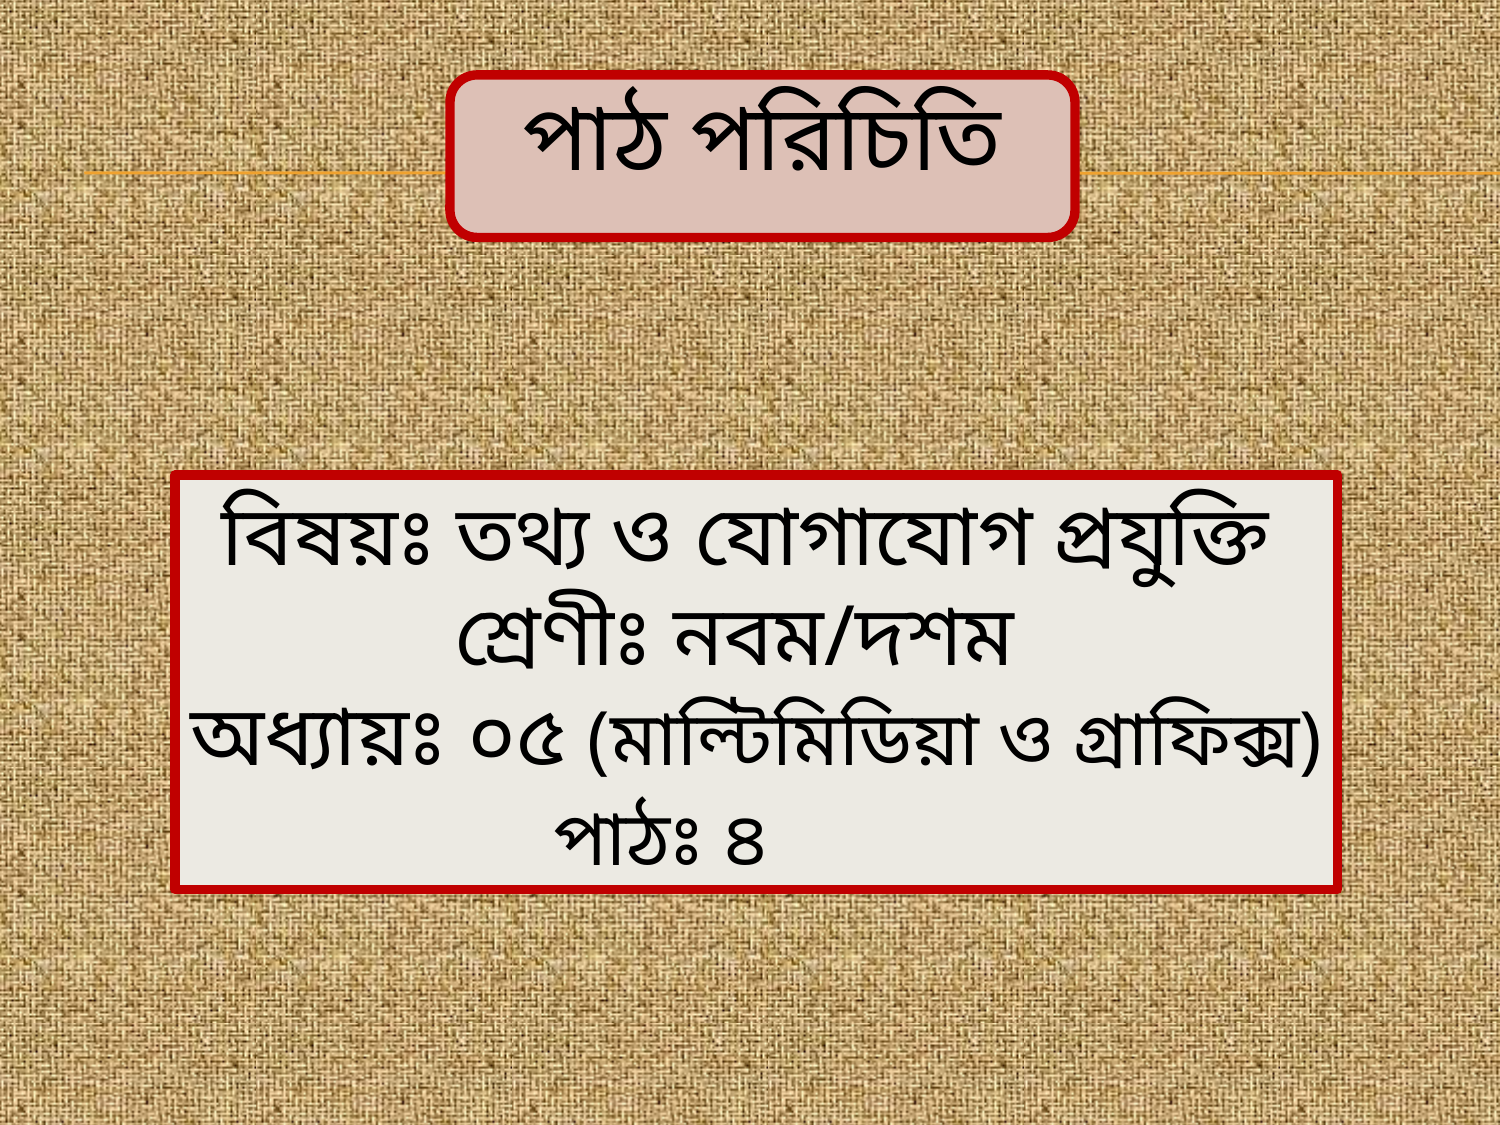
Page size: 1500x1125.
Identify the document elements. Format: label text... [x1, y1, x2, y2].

text_box পাঠ পরিচিতি [447, 72, 1078, 240]
text_box বিষয়ঃ তথ্য ও যোগাযোগ প্রযুক্তি শ্রেণীঃ নবম/দশম অধ্যায়ঃ ০৫ (মাল্টিমিডিয়া ও গ্রাফিক্স) পাঠঃ ৪ [174, 474, 1338, 890]
picture [0, 0, 1500, 1125]
